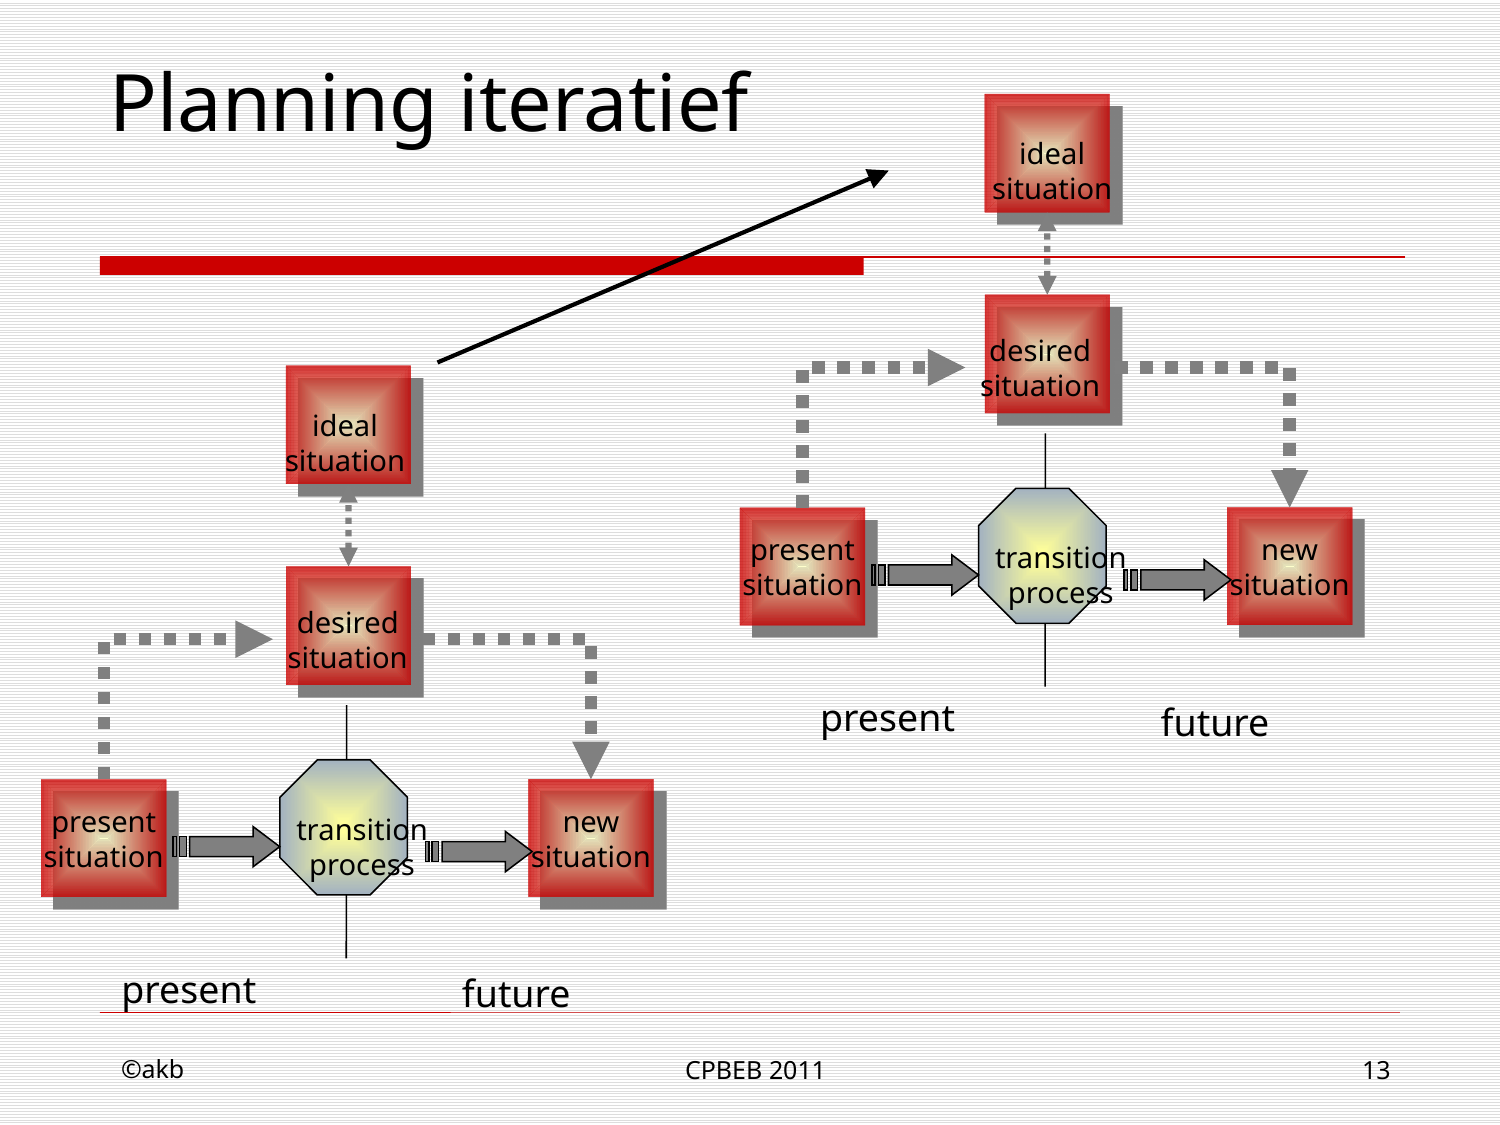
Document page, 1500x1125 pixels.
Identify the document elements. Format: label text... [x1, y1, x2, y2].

title Planning iteratief [94, 50, 1407, 250]
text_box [40, 365, 654, 1024]
slide_number 13 [1080, 1046, 1406, 1125]
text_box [739, 93, 1353, 752]
footer CPBEB 2011 [518, 1046, 994, 1125]
slide_number ©akb [106, 1045, 431, 1124]
